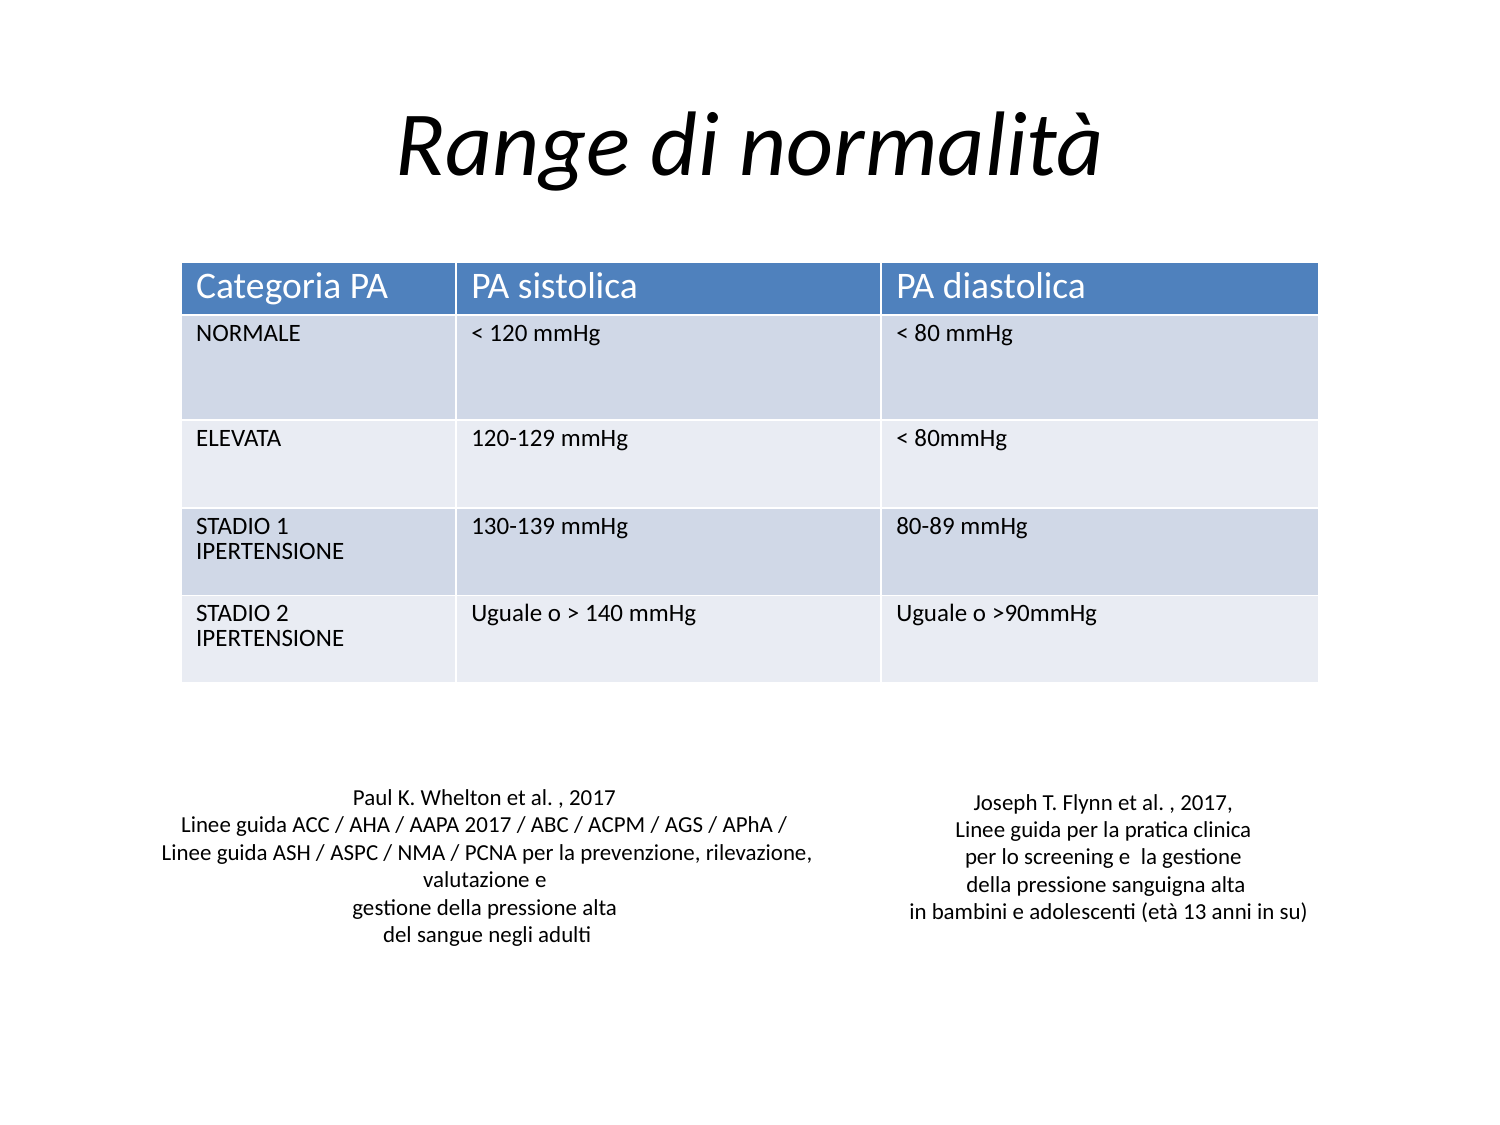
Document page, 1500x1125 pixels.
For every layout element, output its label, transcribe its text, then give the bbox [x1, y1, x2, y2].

text_box Paul K. Whelton et al. , 2017 Linee guida ACC / AHA / AAPA 2017 / ABC / ACPM / AGS / APhA / Linee guida ASH / ASPC / NMA / PCNA per la prevenzione, rilevazione, valutazione e gestione della pressione alta del sangue negli adulti [112, 774, 863, 982]
title Range di normalità [75, 45, 1425, 233]
table_cell STADIO 1 IPERTENSIONE [182, 509, 455, 595]
table_cell Uguale o > 140 mmHg [457, 596, 880, 682]
text_box Joseph T. Flynn et al. , 2017, Linee guida per la pratica clinica per lo screening e la gestione della pressione sanguigna alta in bambini e adolescenti (età 13 anni in su) [799, 779, 1413, 932]
table_cell < 80 mmHg [882, 316, 1318, 419]
table_cell < 120 mmHg [457, 316, 880, 419]
table_cell 80-89 mmHg [882, 509, 1318, 595]
table_cell < 80mmHg [882, 421, 1318, 507]
table_header PA sistolica [457, 263, 880, 314]
table_cell ELEVATA [182, 421, 455, 507]
table_cell STADIO 2 IPERTENSIONE [182, 596, 455, 682]
table_cell Uguale o >90mmHg [882, 596, 1318, 682]
table_header PA diastolica [882, 263, 1318, 314]
table_cell 120-129 mmHg [457, 421, 880, 507]
table_cell 130-139 mmHg [457, 509, 880, 595]
table_header Categoria PA [182, 263, 455, 314]
table_cell NORMALE [182, 316, 455, 419]
